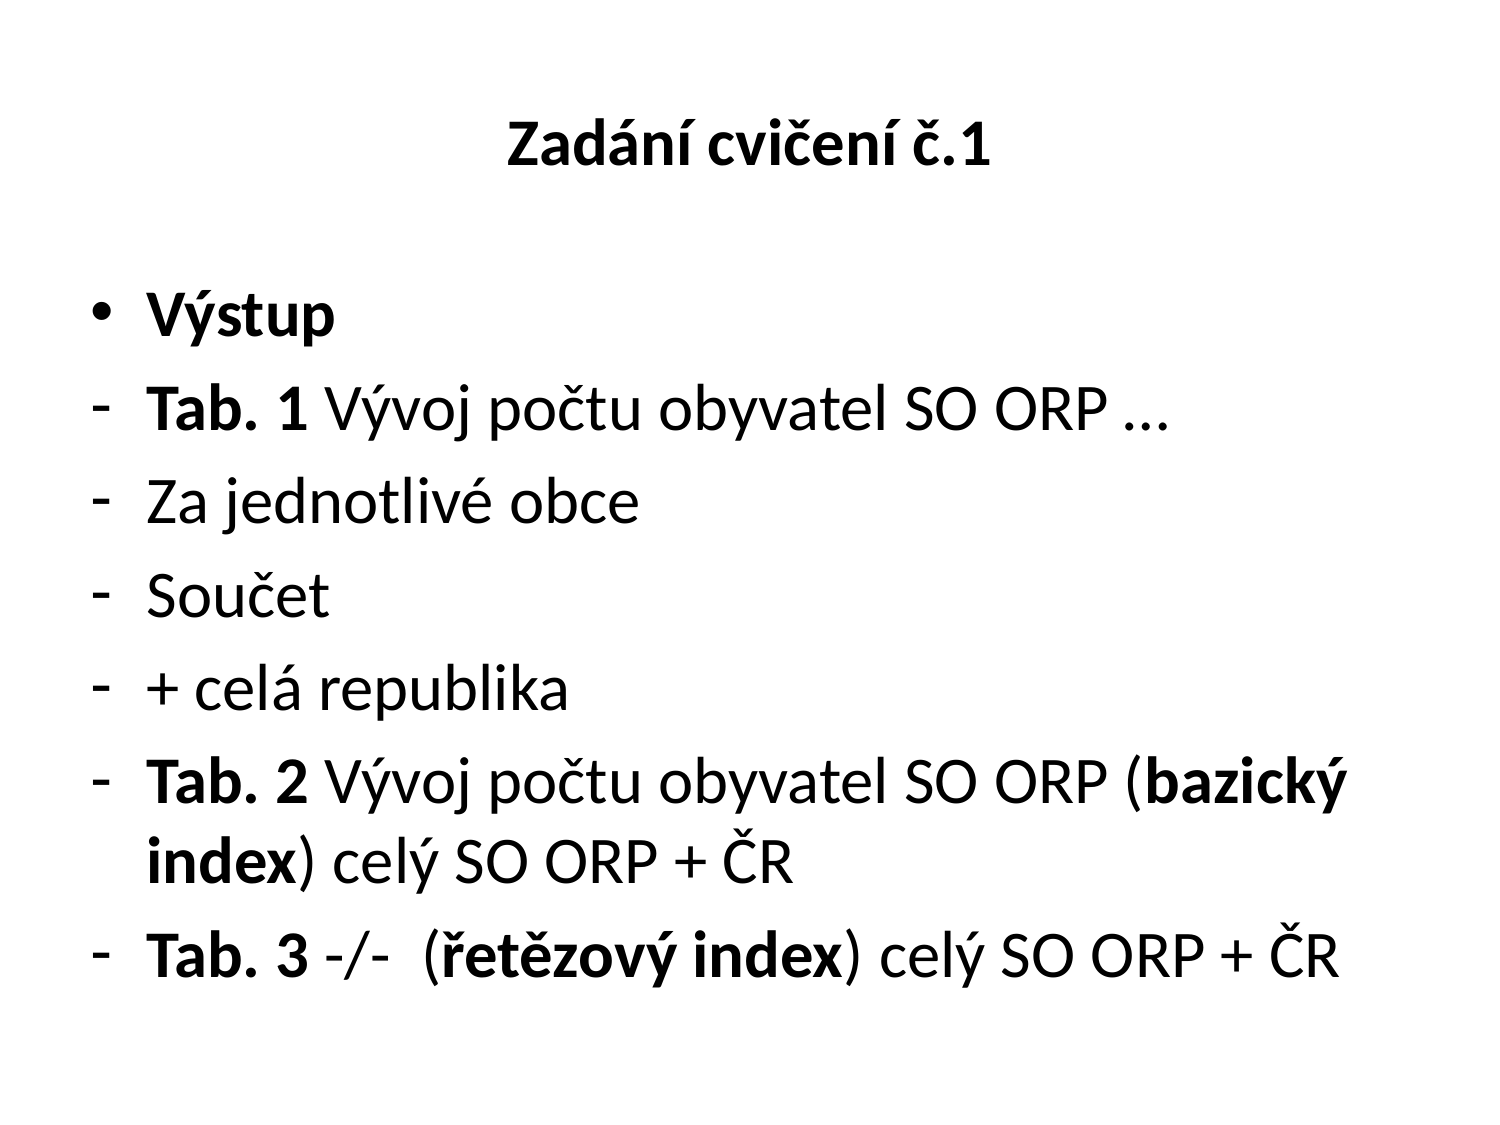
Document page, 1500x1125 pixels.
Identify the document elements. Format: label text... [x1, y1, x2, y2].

list Výstup Tab. 1 Vývoj počtu obyvatel SO ORP … Za jednotlivé obce Součet + celá republika Tab. 2 Vývoj počtu obyvatel SO ORP (bazický index) celý SO ORP + ČR Tab. 3 -/- (řetězový index) celý SO ORP + ČR [75, 262, 1425, 1005]
title Zadání cvičení č.1 [75, 45, 1425, 233]
